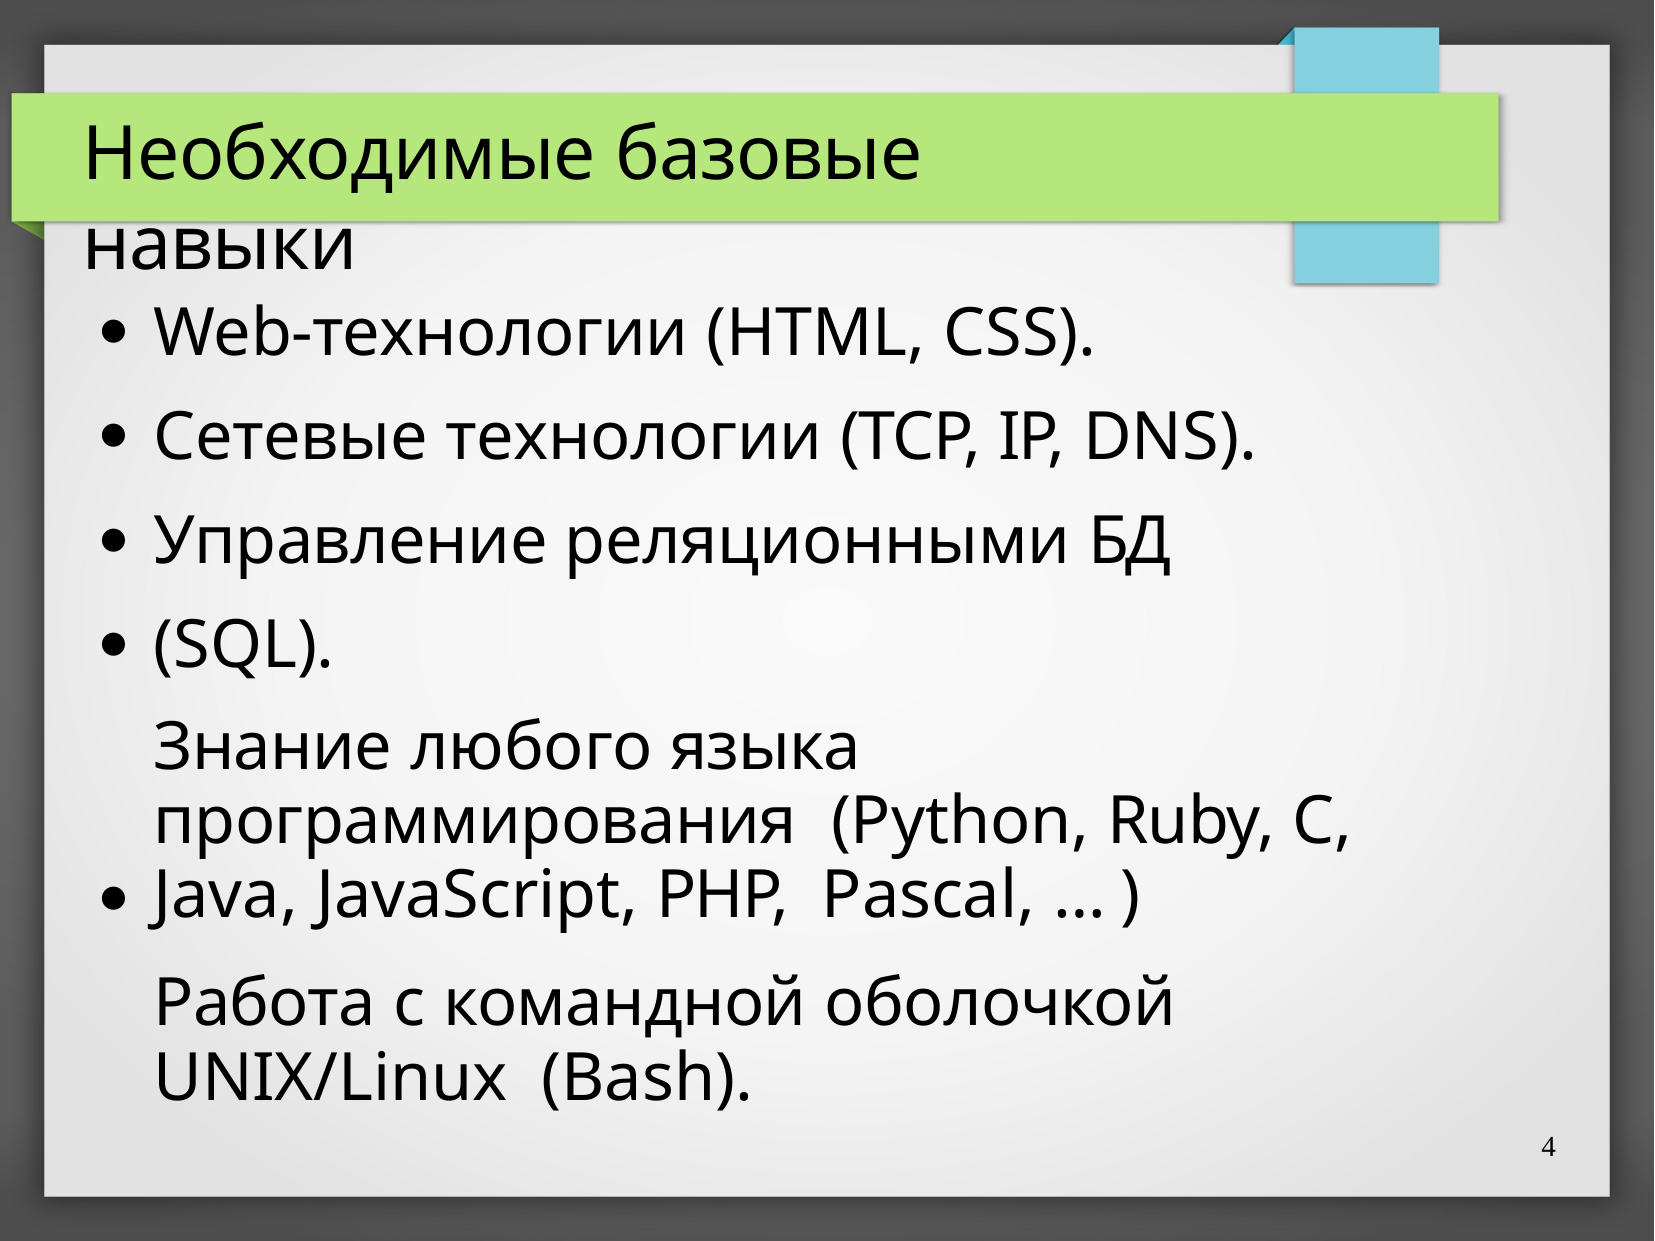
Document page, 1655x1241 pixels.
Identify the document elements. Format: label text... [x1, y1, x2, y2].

text_box ● [98, 307, 127, 346]
text_box ● [98, 874, 127, 913]
text_box ● [98, 620, 127, 659]
text_box Web-технологии (HTML, CSS). Сетевые технологии (TCP, IP, DNS). Управление реляционными БД (SQL). Знание любого языка программирования (Python, Ruby, C, Java, JavaScript, PHP, Pascal, …) Работа с командной оболочкой UNIX/Linux (Bash). [151, 262, 1482, 1114]
text_box ● [98, 516, 127, 555]
title Необходимые базовые навыки [80, 102, 1159, 312]
text_box ● [98, 411, 127, 450]
slide_number 4 [1535, 1127, 1577, 1241]
picture [0, 0, 1654, 1241]
